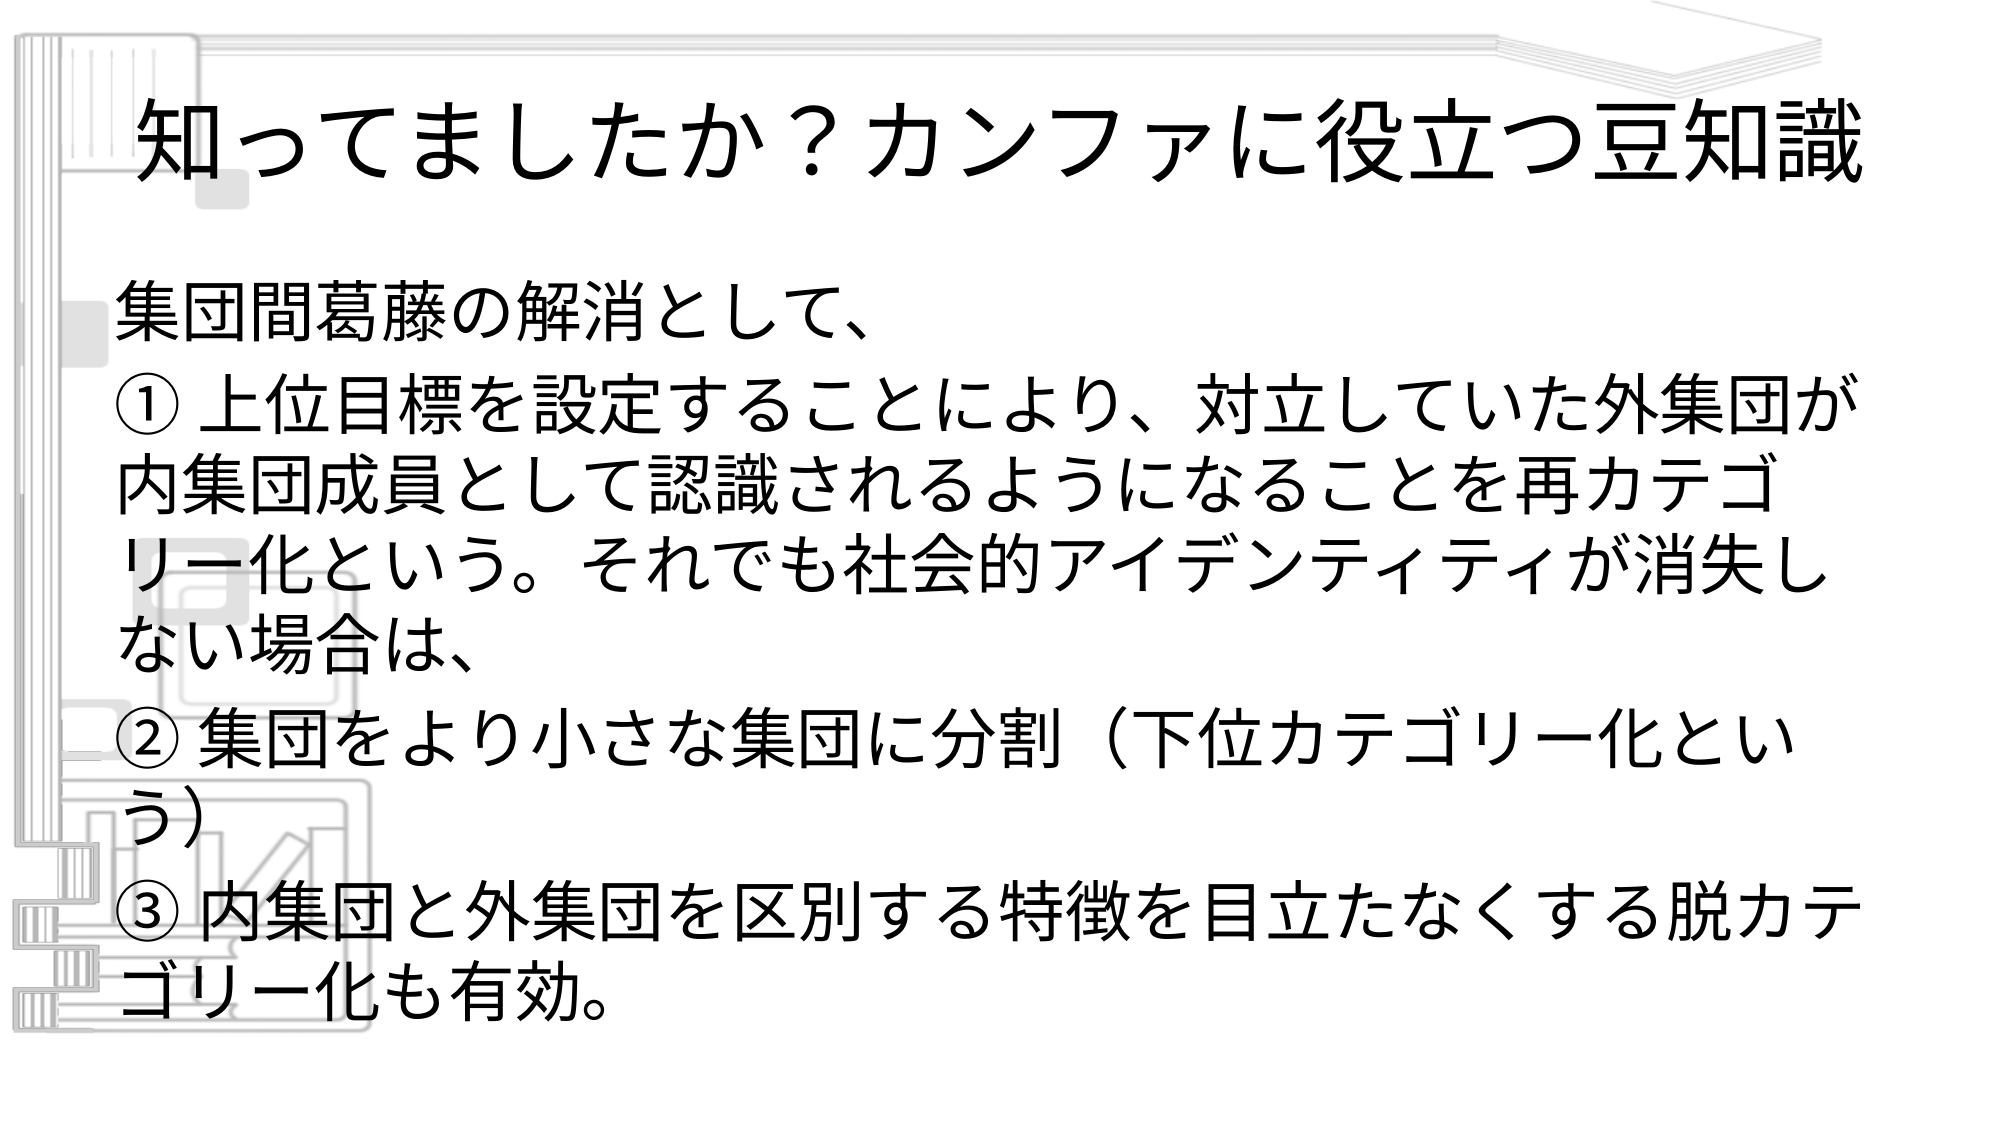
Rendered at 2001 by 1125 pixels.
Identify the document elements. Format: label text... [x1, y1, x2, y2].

title 知ってましたか？カンファに役立つ豆知識 [99, 44, 1901, 233]
picture [0, 0, 1914, 1083]
list 集団間葛藤の解消として、 ①上位目標を設定することにより、対立していた外集団が内集団成員として認識されるようになることを再カテゴリー化という。それでも社会的アイデンティティが消失しない場合は、 ②集団をより小さな集団に分割（下位カテゴリー化という） ③内集団と外集団を区別する特徴を目立たなくする脱カテゴリー化も有効。 [99, 262, 1901, 1006]
